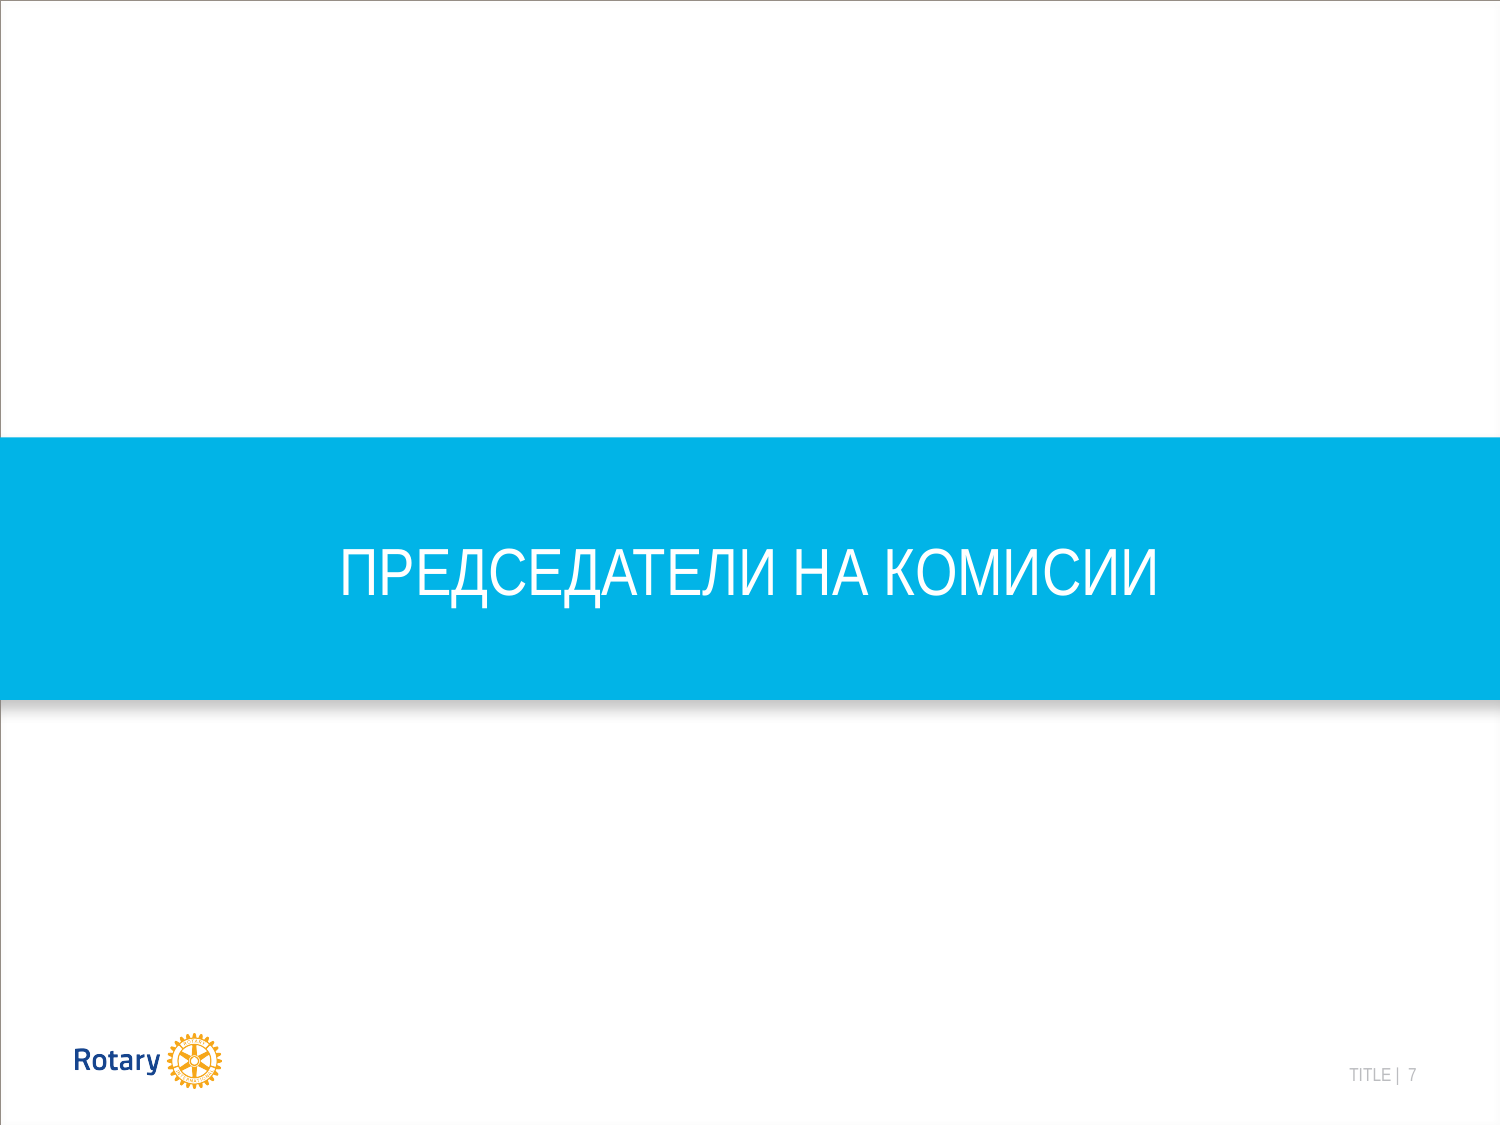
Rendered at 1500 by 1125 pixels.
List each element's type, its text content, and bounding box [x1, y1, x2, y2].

picture [75, 1033, 222, 1089]
title ПРЕДСЕДАТЕЛИ НА КОМИСИИ [24, 437, 1475, 700]
